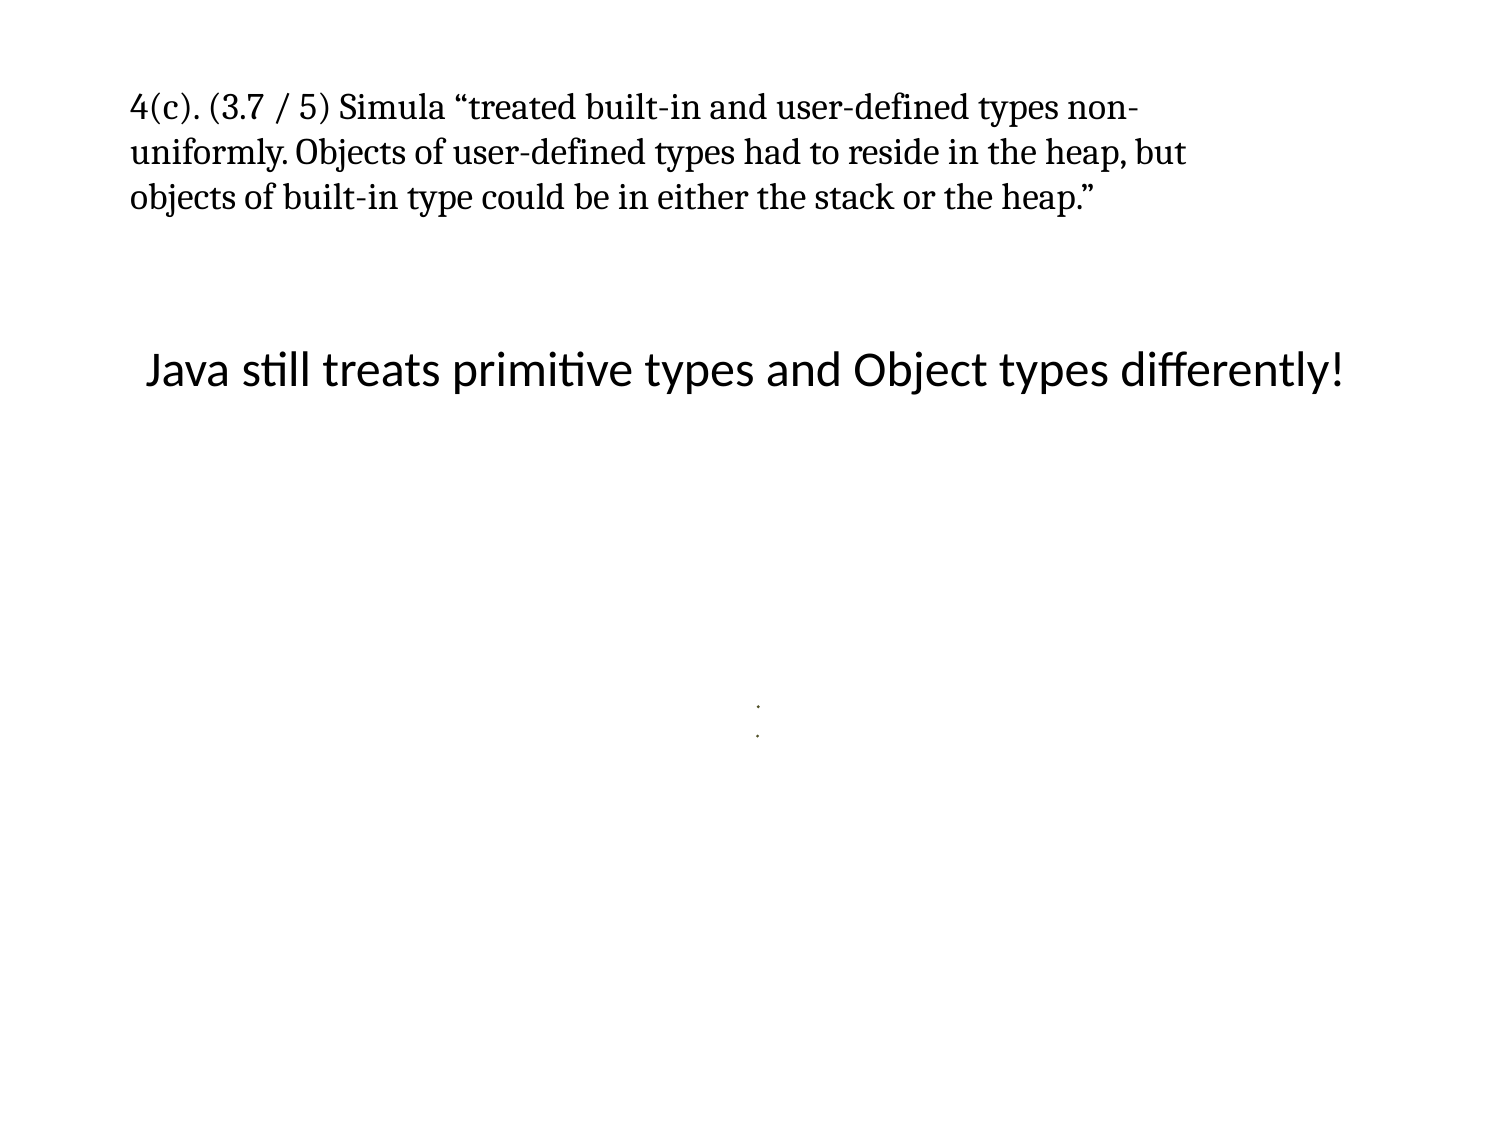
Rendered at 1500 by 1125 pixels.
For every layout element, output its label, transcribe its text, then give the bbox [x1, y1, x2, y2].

text_box Java still treats primitive types and Object types differently! [130, 328, 1362, 404]
text_box 4(c). (3.7 / 5) Simula “treated built-in and user-defined types non-uniformly. Objects of user-defined types had to reside in the heap, but objects of built-in type could be in either the stack or the heap.” [115, 74, 1308, 225]
